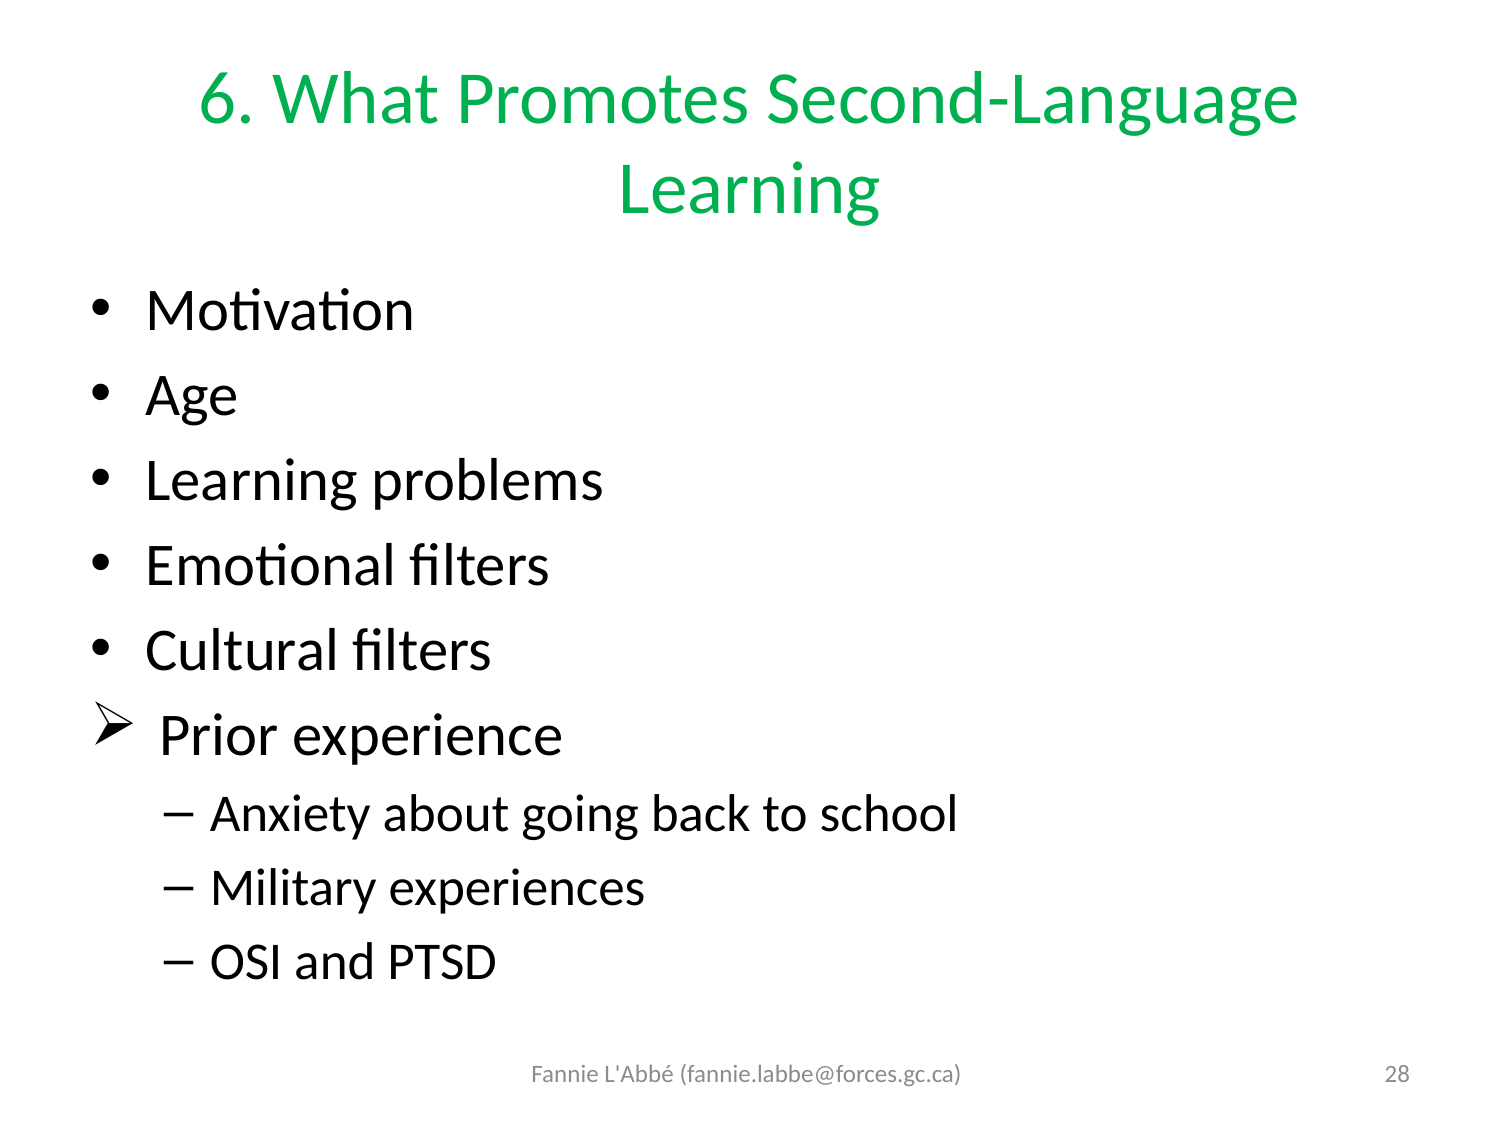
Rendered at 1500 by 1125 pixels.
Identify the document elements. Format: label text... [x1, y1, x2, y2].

slide_number 28 [1074, 1042, 1425, 1103]
footer Fannie L'Abbé (fannie.labbe@forces.gc.ca) [512, 1042, 988, 1103]
title 6. What Promotes Second-Language Learning [75, 45, 1425, 233]
list Motivation Age Learning problems Emotional filters Cultural filters Prior experience Anxiety about going back to school Military experiences OSI and PTSD [75, 262, 1425, 1005]
